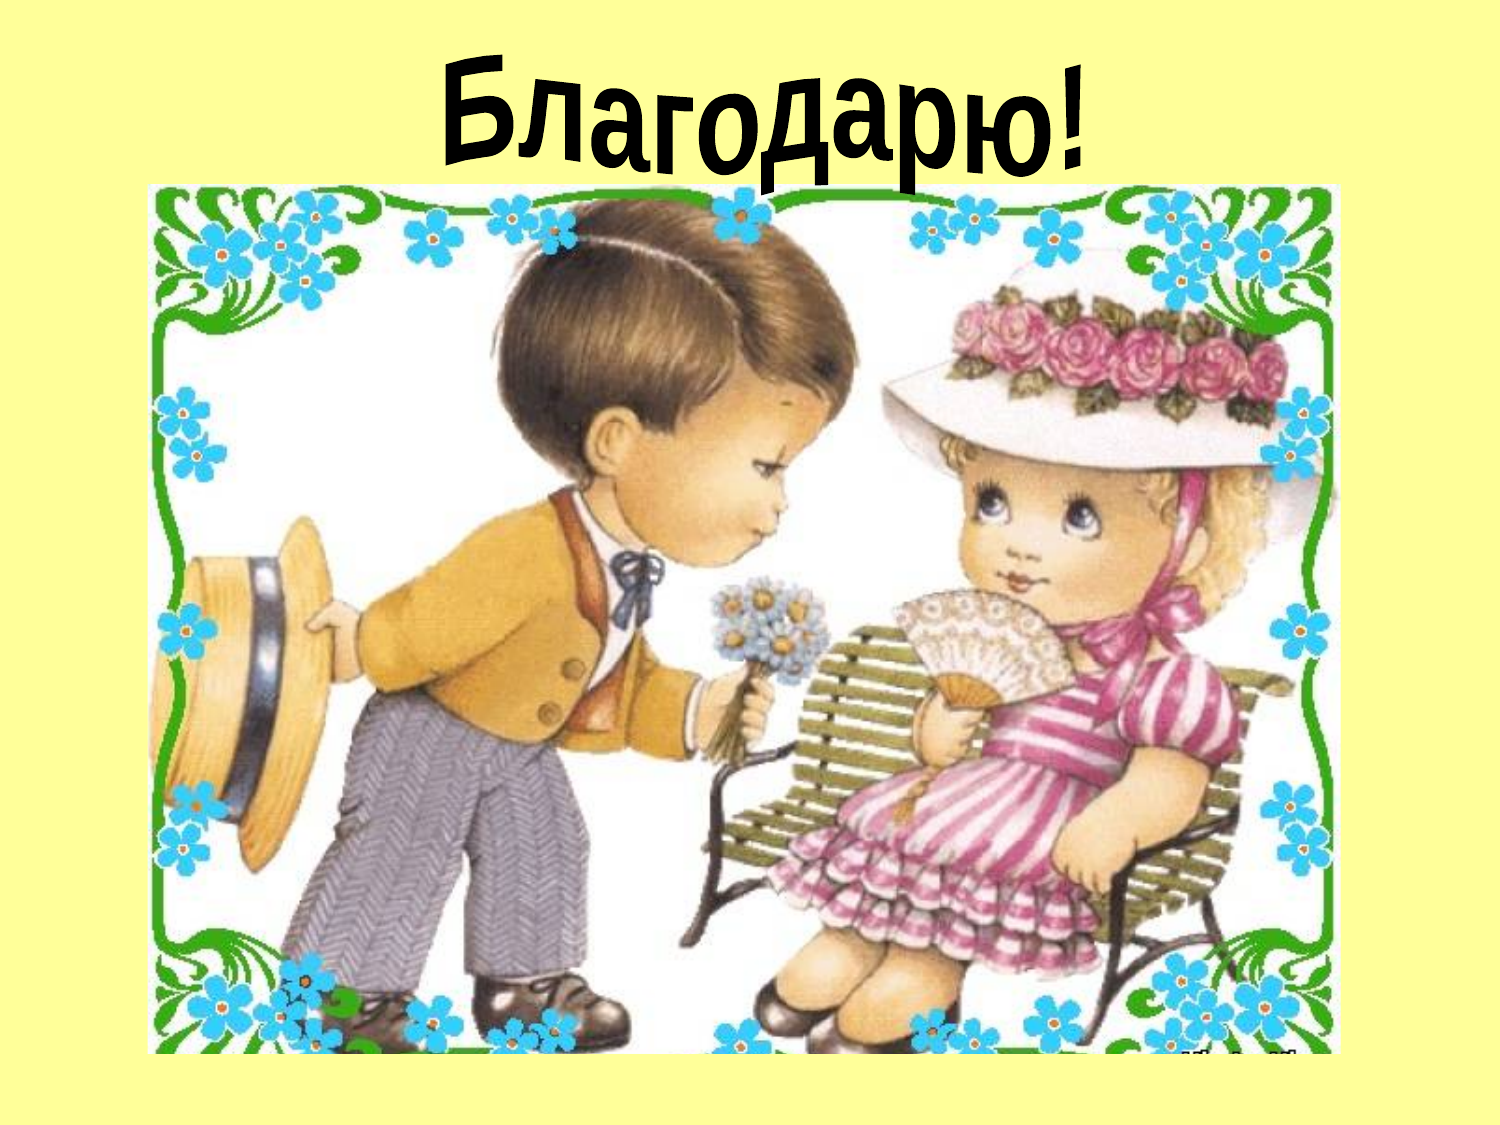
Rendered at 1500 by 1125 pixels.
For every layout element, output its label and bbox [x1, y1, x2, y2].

list [147, 184, 1341, 1054]
